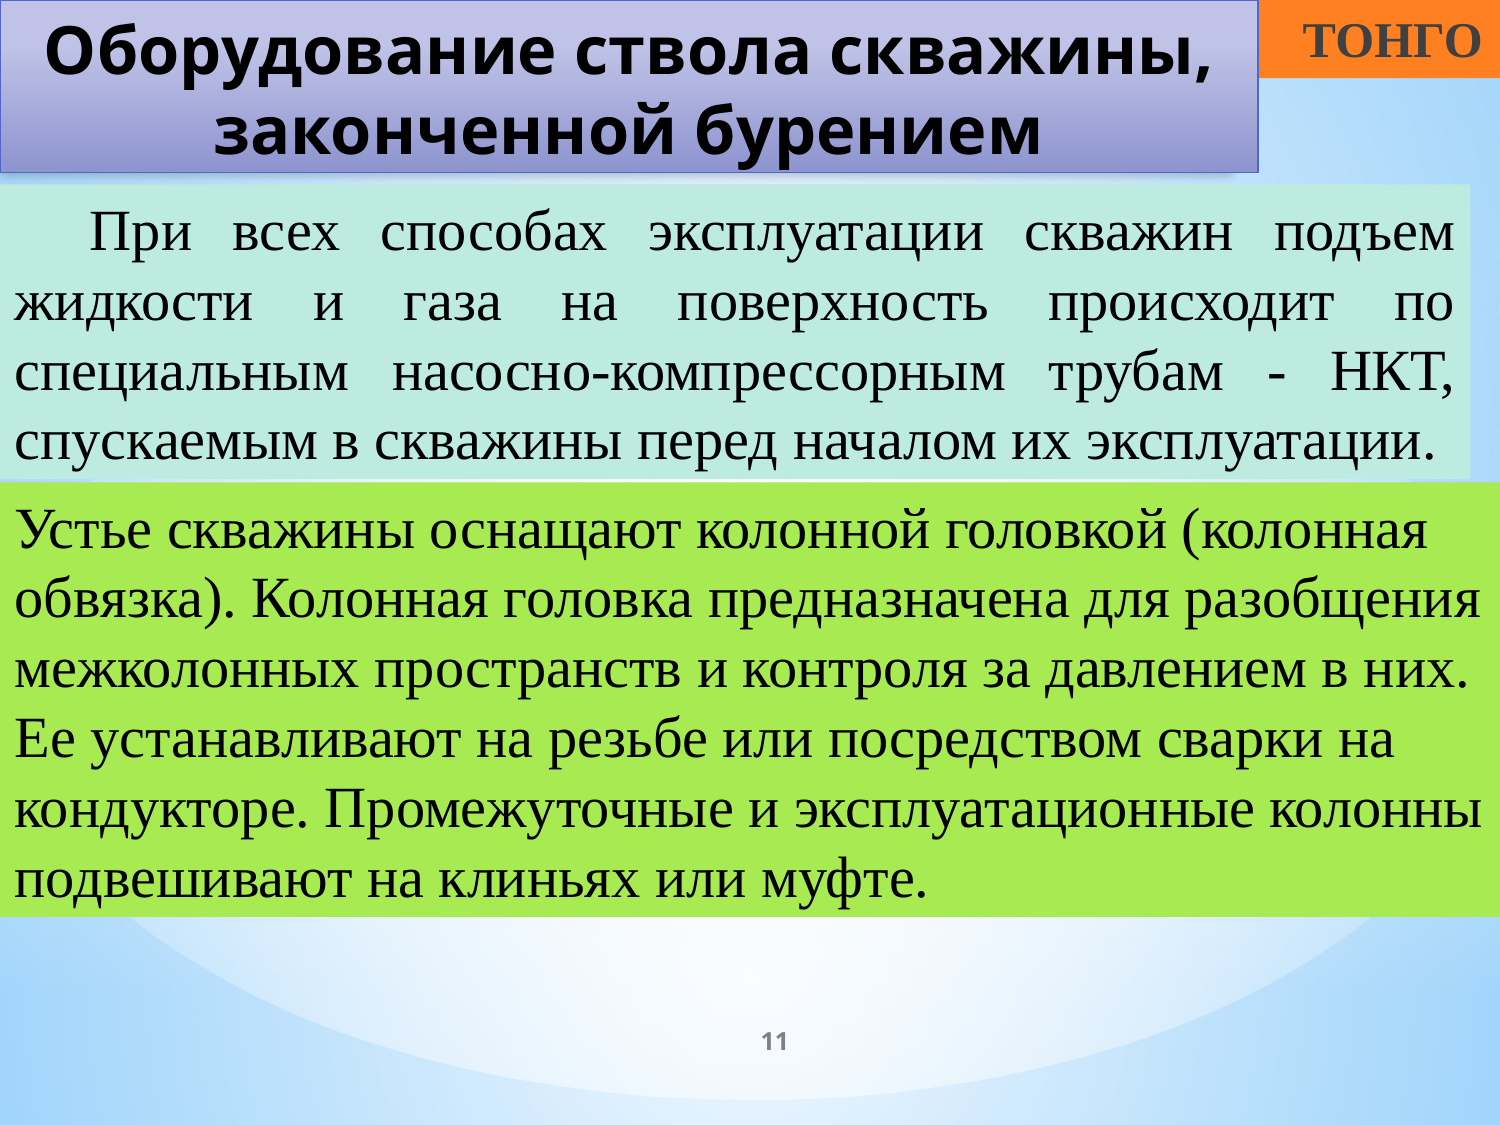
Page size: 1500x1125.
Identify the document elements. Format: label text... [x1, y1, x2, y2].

text_box При всех способах эксплуатации скважин подъем жидкости и газа на поверхность происходит по специальным насосно-компрессорным трубам - НКТ, спускаемым в скважины перед началом их эксплуатации. [0, 184, 1471, 480]
text_box ТОНГО [1259, 0, 1500, 79]
slide_number 11 [624, 1012, 925, 1073]
title Оборудование ствола скважины, законченной бурением [0, 0, 1259, 173]
text_box Устье скважины оснащают колонной головкой (колонная обвязка). Колонная головка предназначена для разобщения межколонных пространств и контроля за давлением в них. Ее устанавливают на резьбе или посредством сварки на кондукторе. Промежуточные и эксплуатационные колонны подвешивают на клиньях или муфте. [0, 482, 1500, 917]
